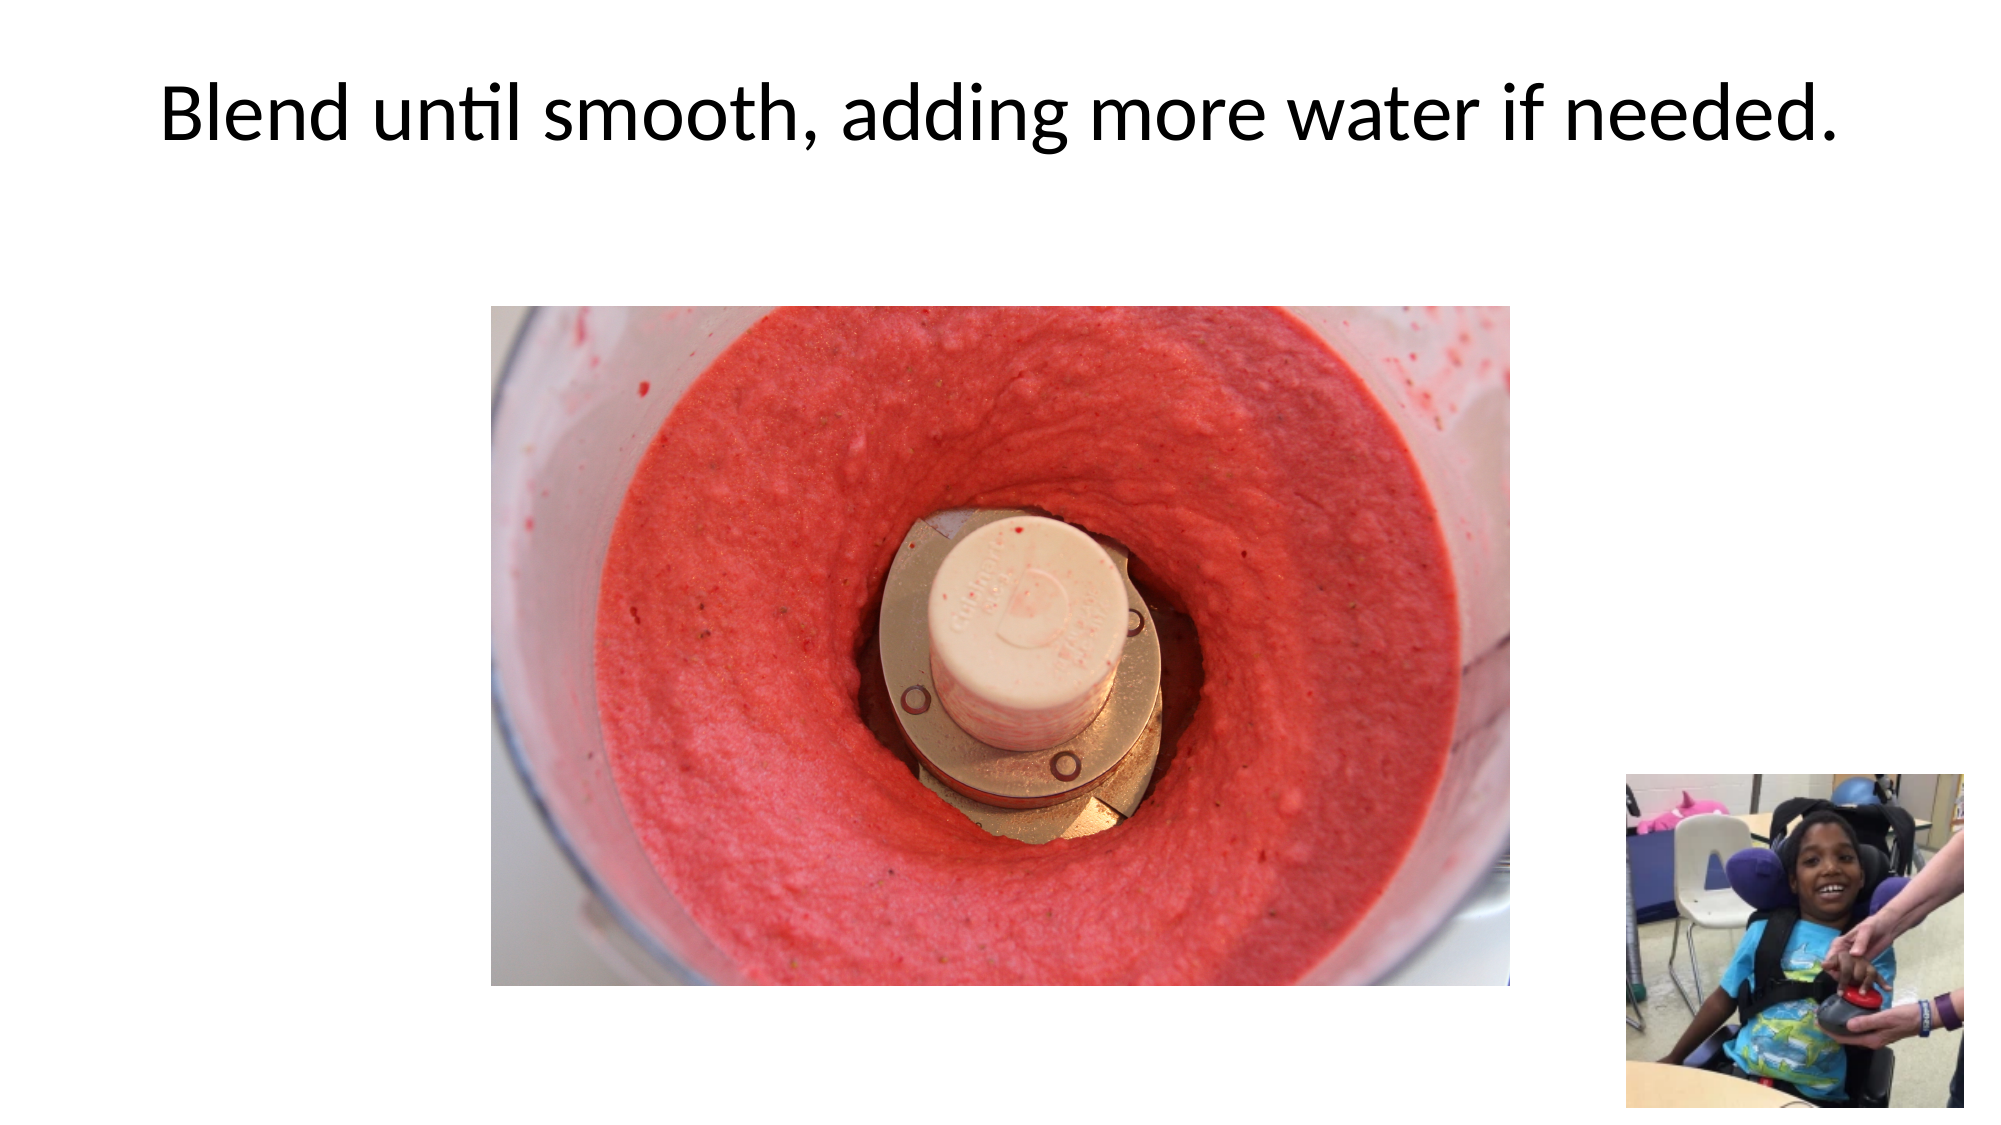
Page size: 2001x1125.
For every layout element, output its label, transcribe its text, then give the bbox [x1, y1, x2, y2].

picture [1625, 774, 1964, 1108]
picture [491, 306, 1510, 986]
text_box Blend until smooth, adding more water if needed. [144, 50, 1857, 165]
